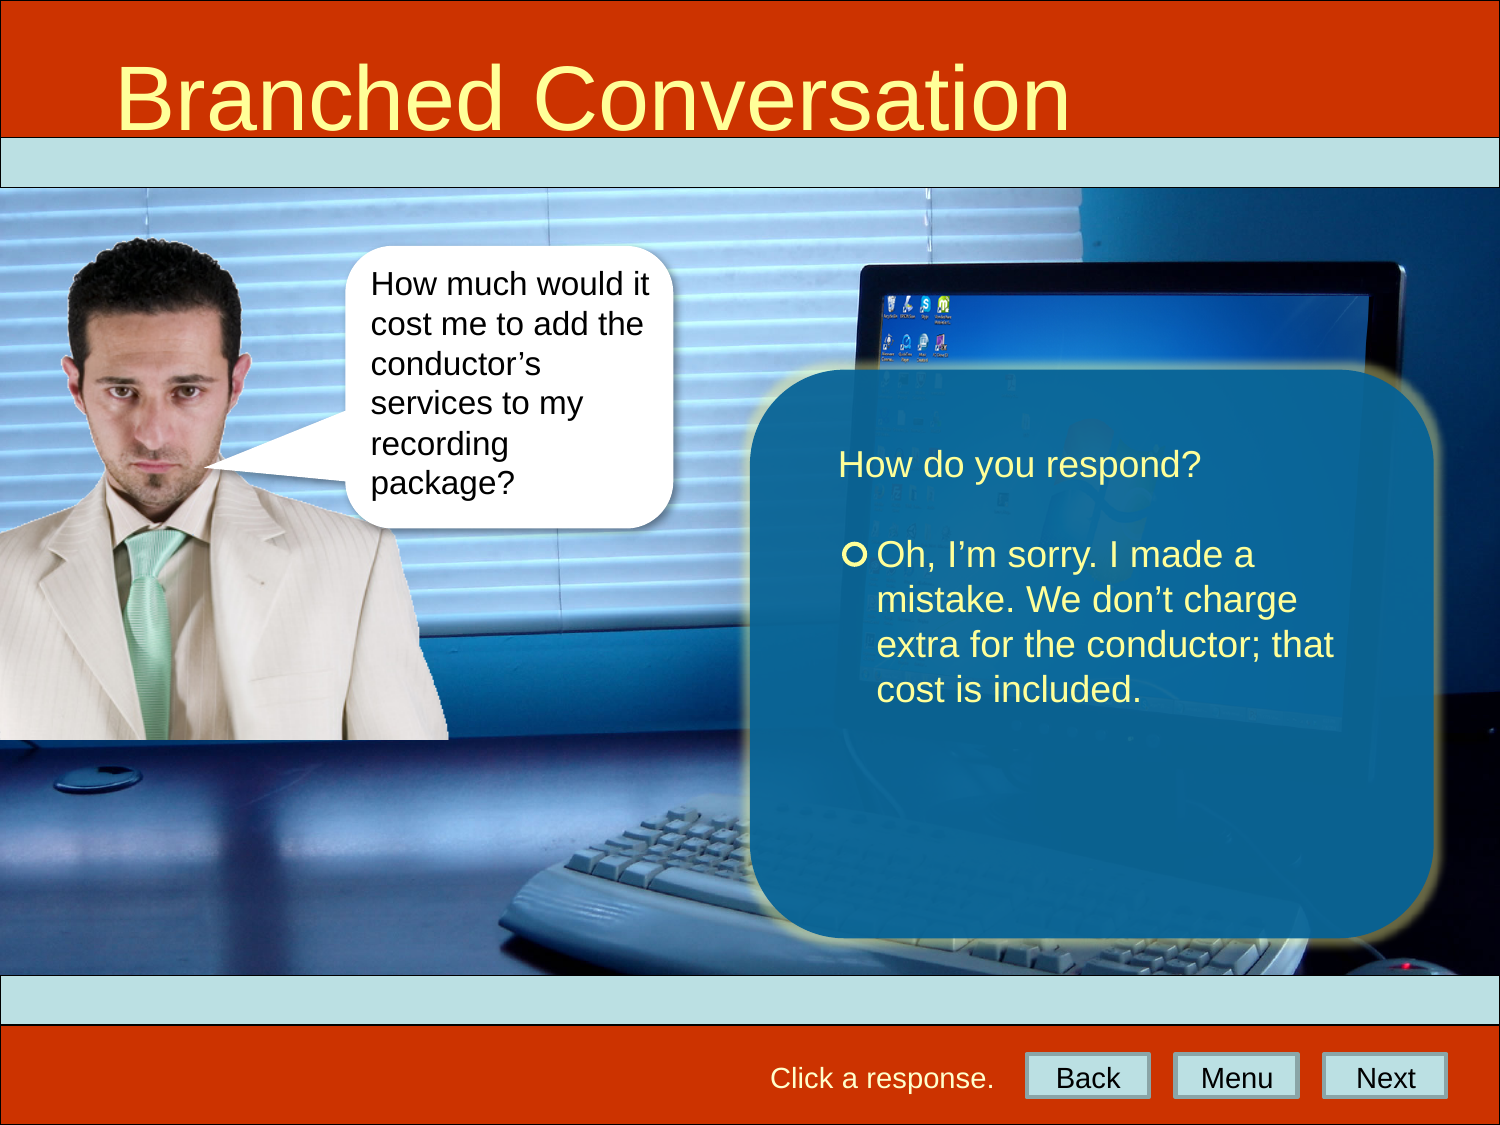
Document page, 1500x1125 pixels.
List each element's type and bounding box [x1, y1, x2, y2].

text_box [1006, 1042, 1165, 1107]
text_box [749, 369, 1434, 939]
picture [0, 188, 1500, 976]
text_box [99, 0, 1450, 188]
